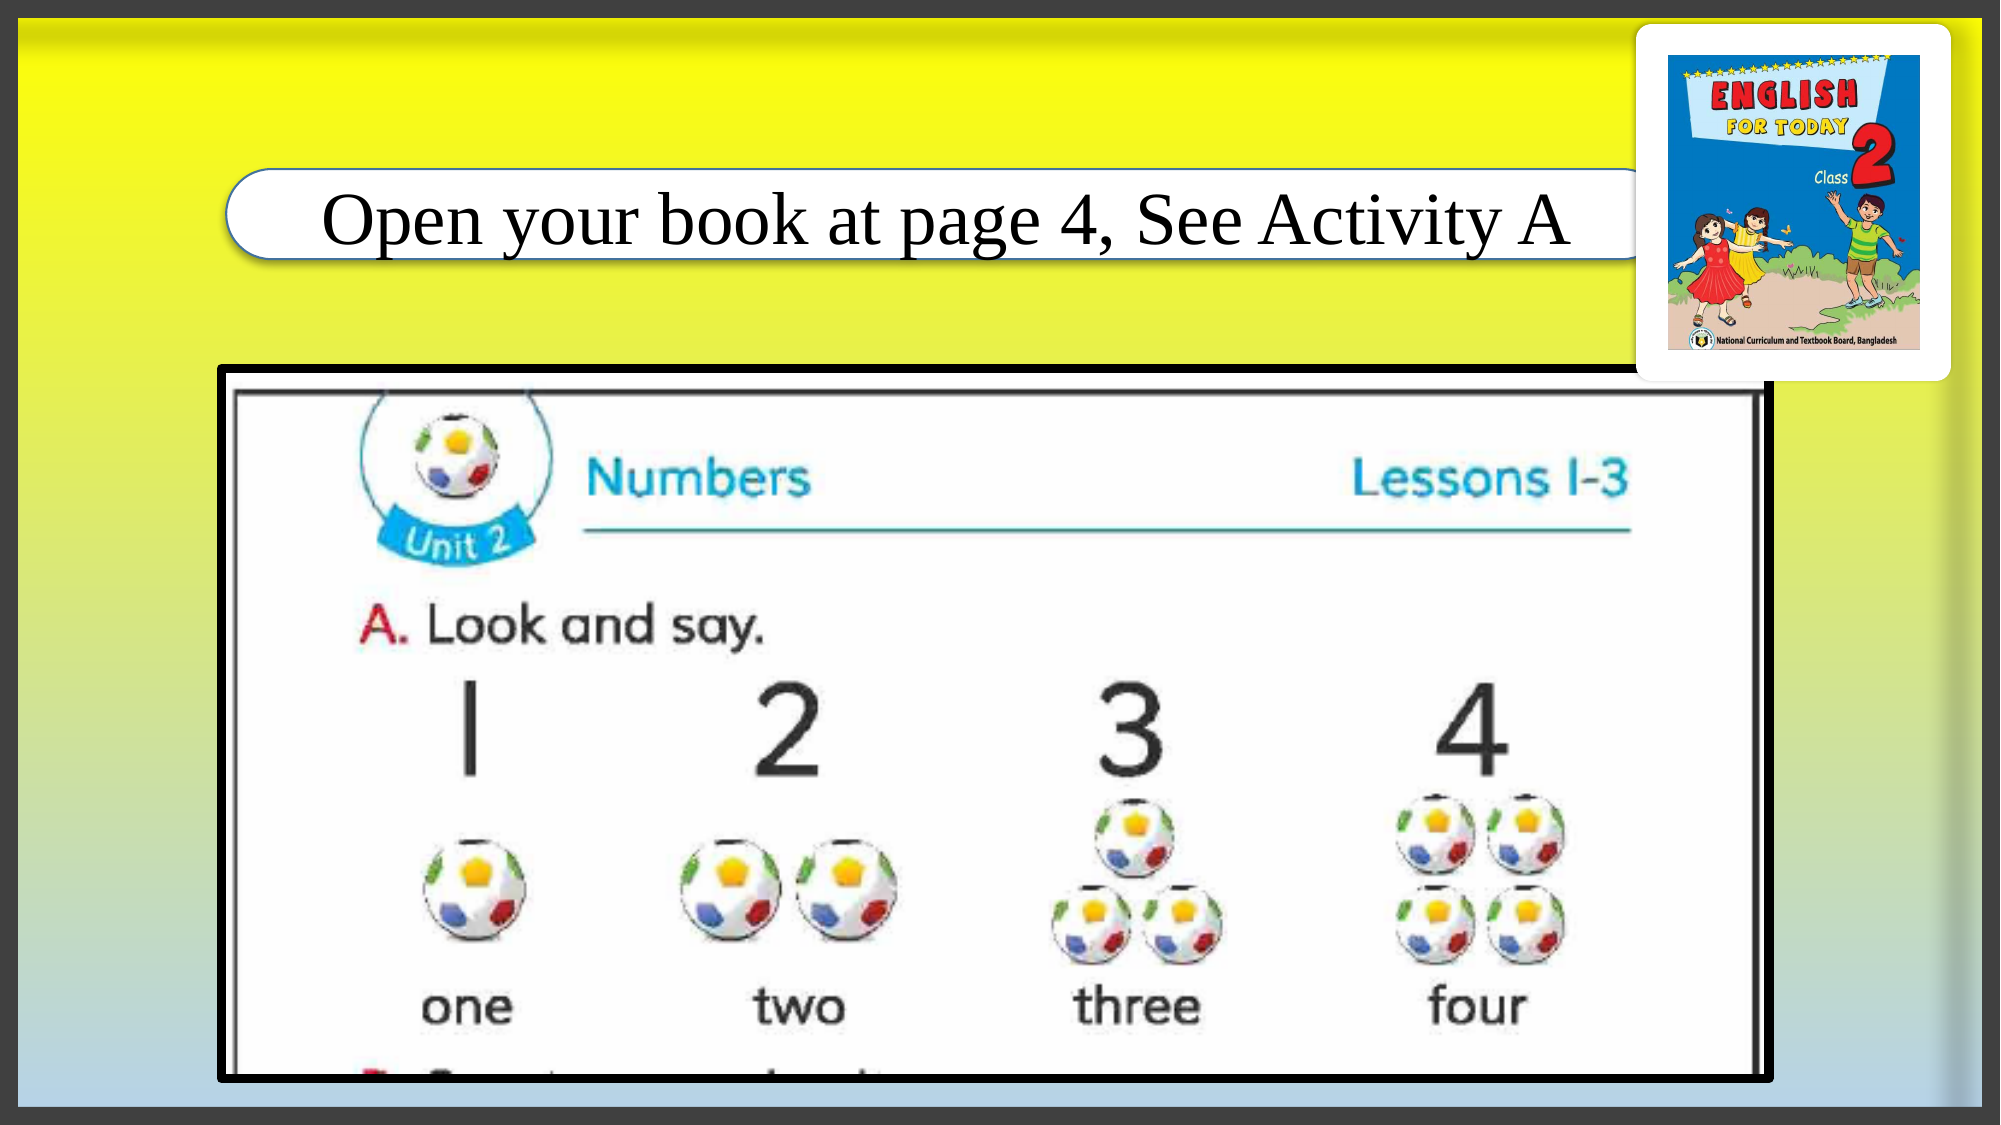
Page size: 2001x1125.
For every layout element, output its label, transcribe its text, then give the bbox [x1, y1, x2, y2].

picture [226, 373, 1765, 1074]
picture [1667, 54, 1921, 350]
text_box Open your book at page 4, See Activity A [225, 168, 1631, 261]
text_box [0, 0, 2000, 1125]
